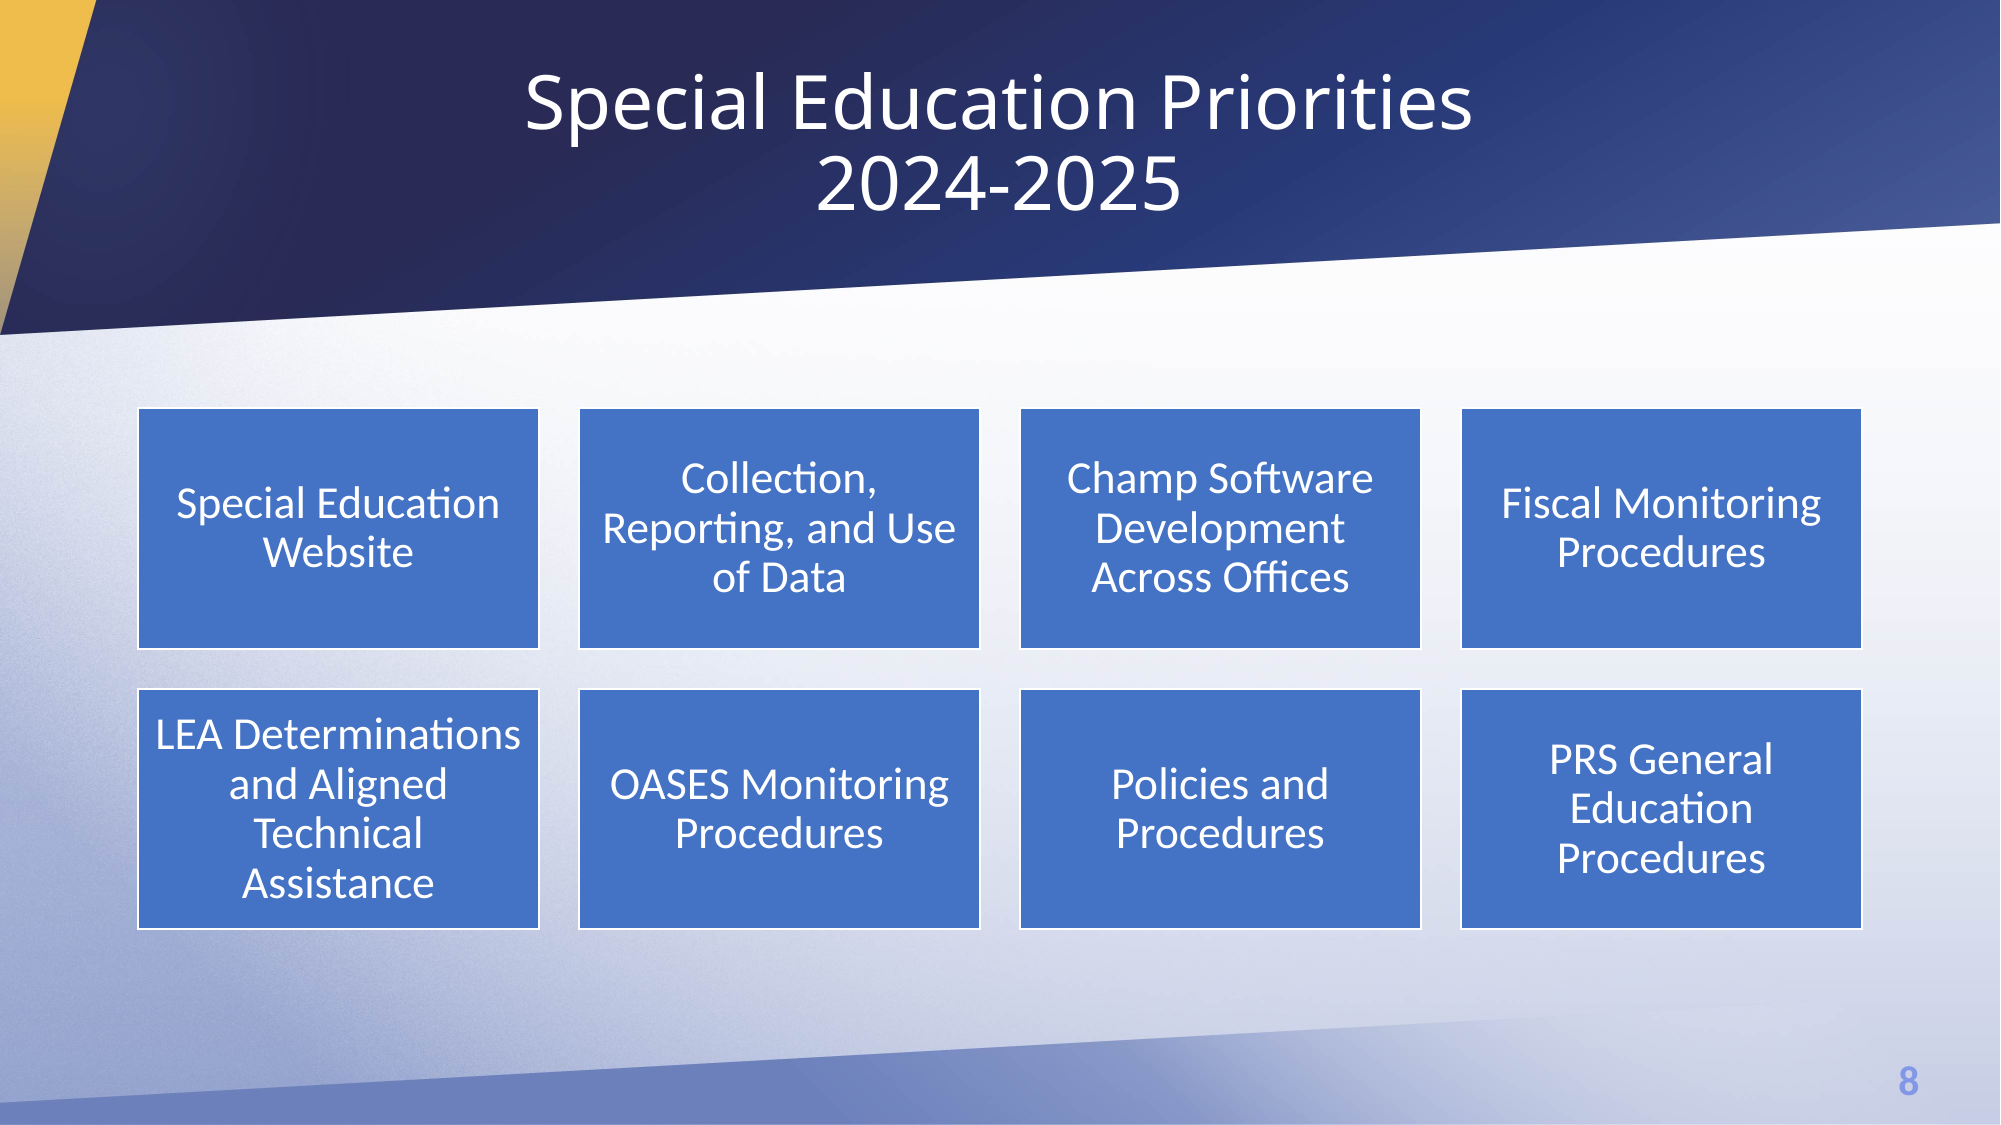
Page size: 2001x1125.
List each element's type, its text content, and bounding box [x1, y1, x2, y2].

title Special Education Priorities 2024-2025 [137, 59, 1863, 231]
picture [0, 0, 2000, 1125]
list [137, 336, 1863, 1002]
